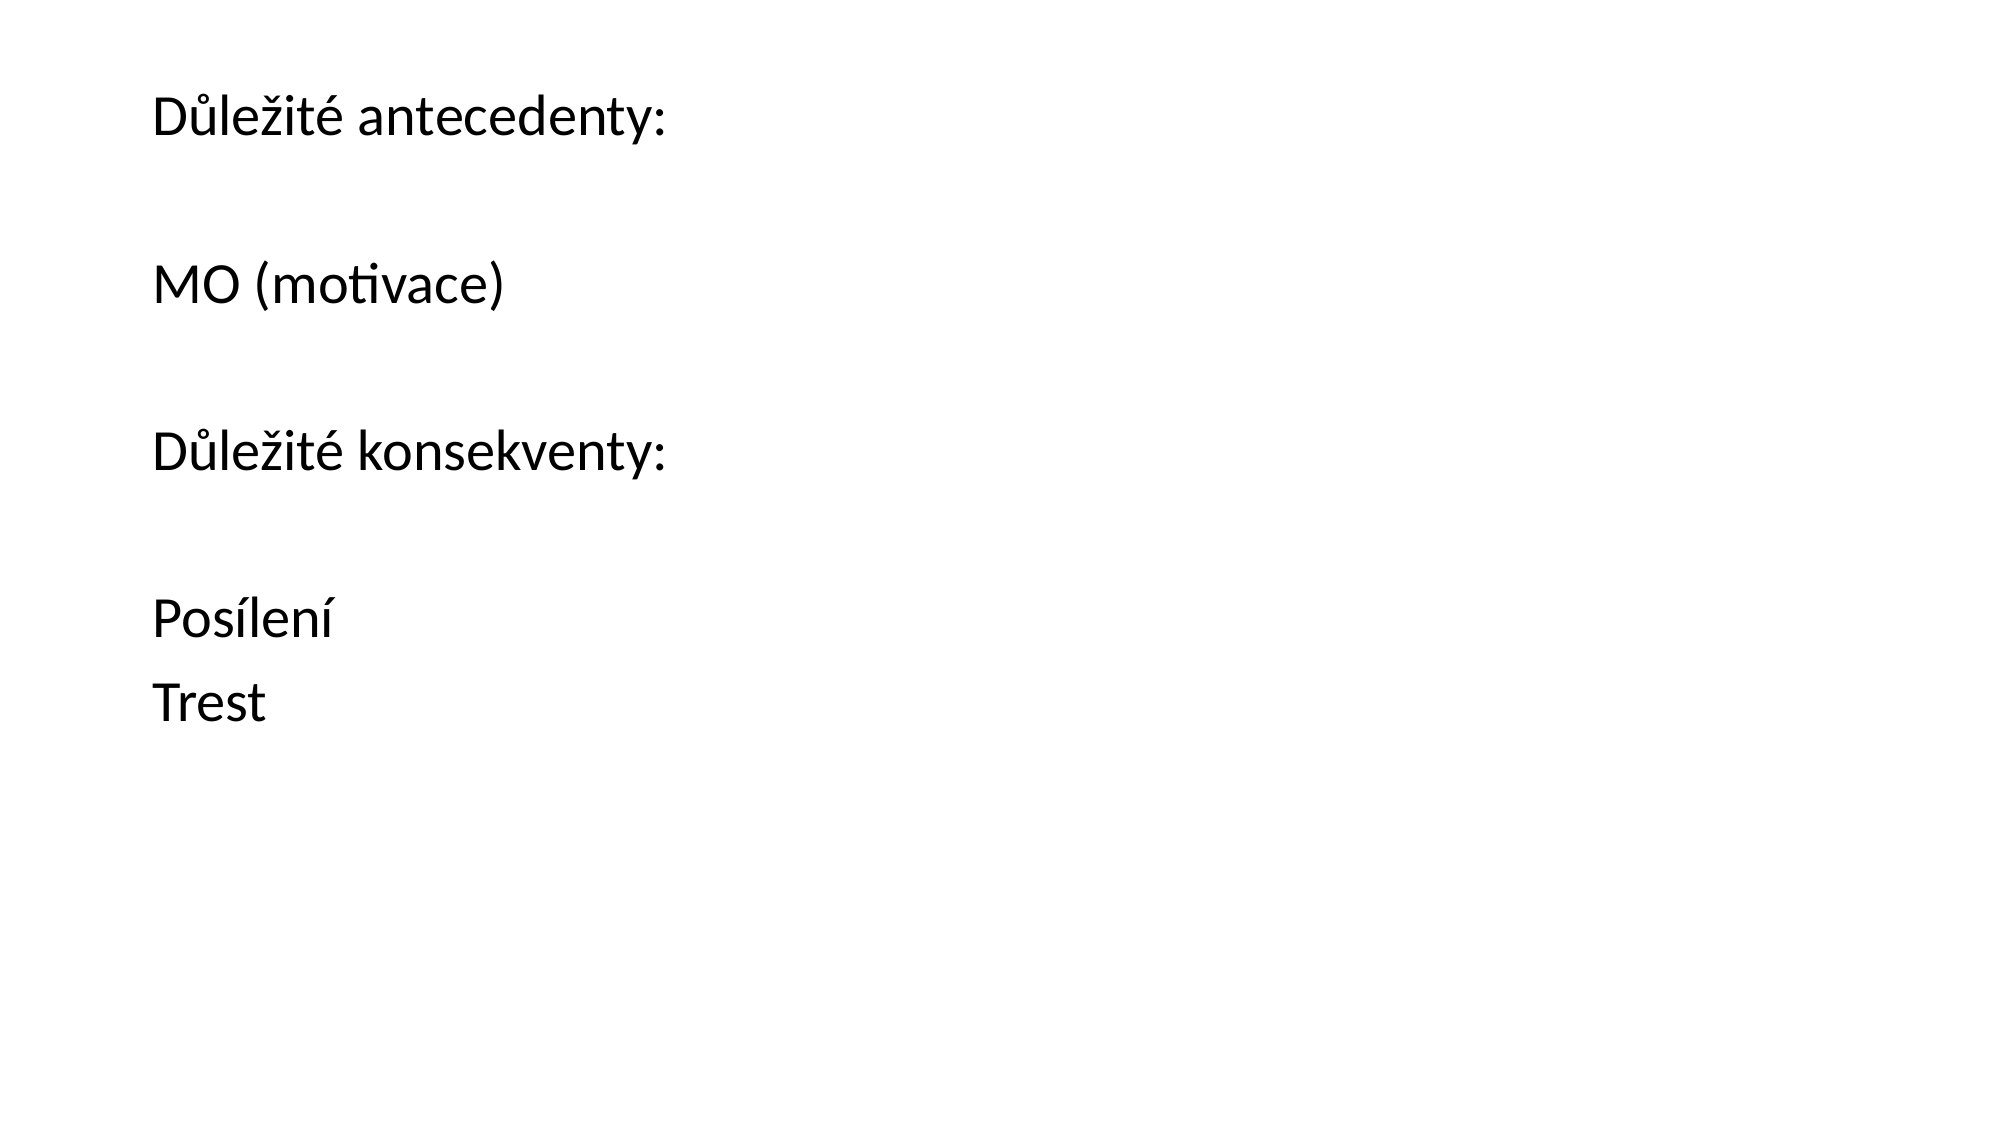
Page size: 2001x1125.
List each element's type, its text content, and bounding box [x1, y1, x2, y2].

list Důležité antecedenty: MO (motivace) Důležité konsekventy: Posílení Trest [137, 78, 1863, 1014]
